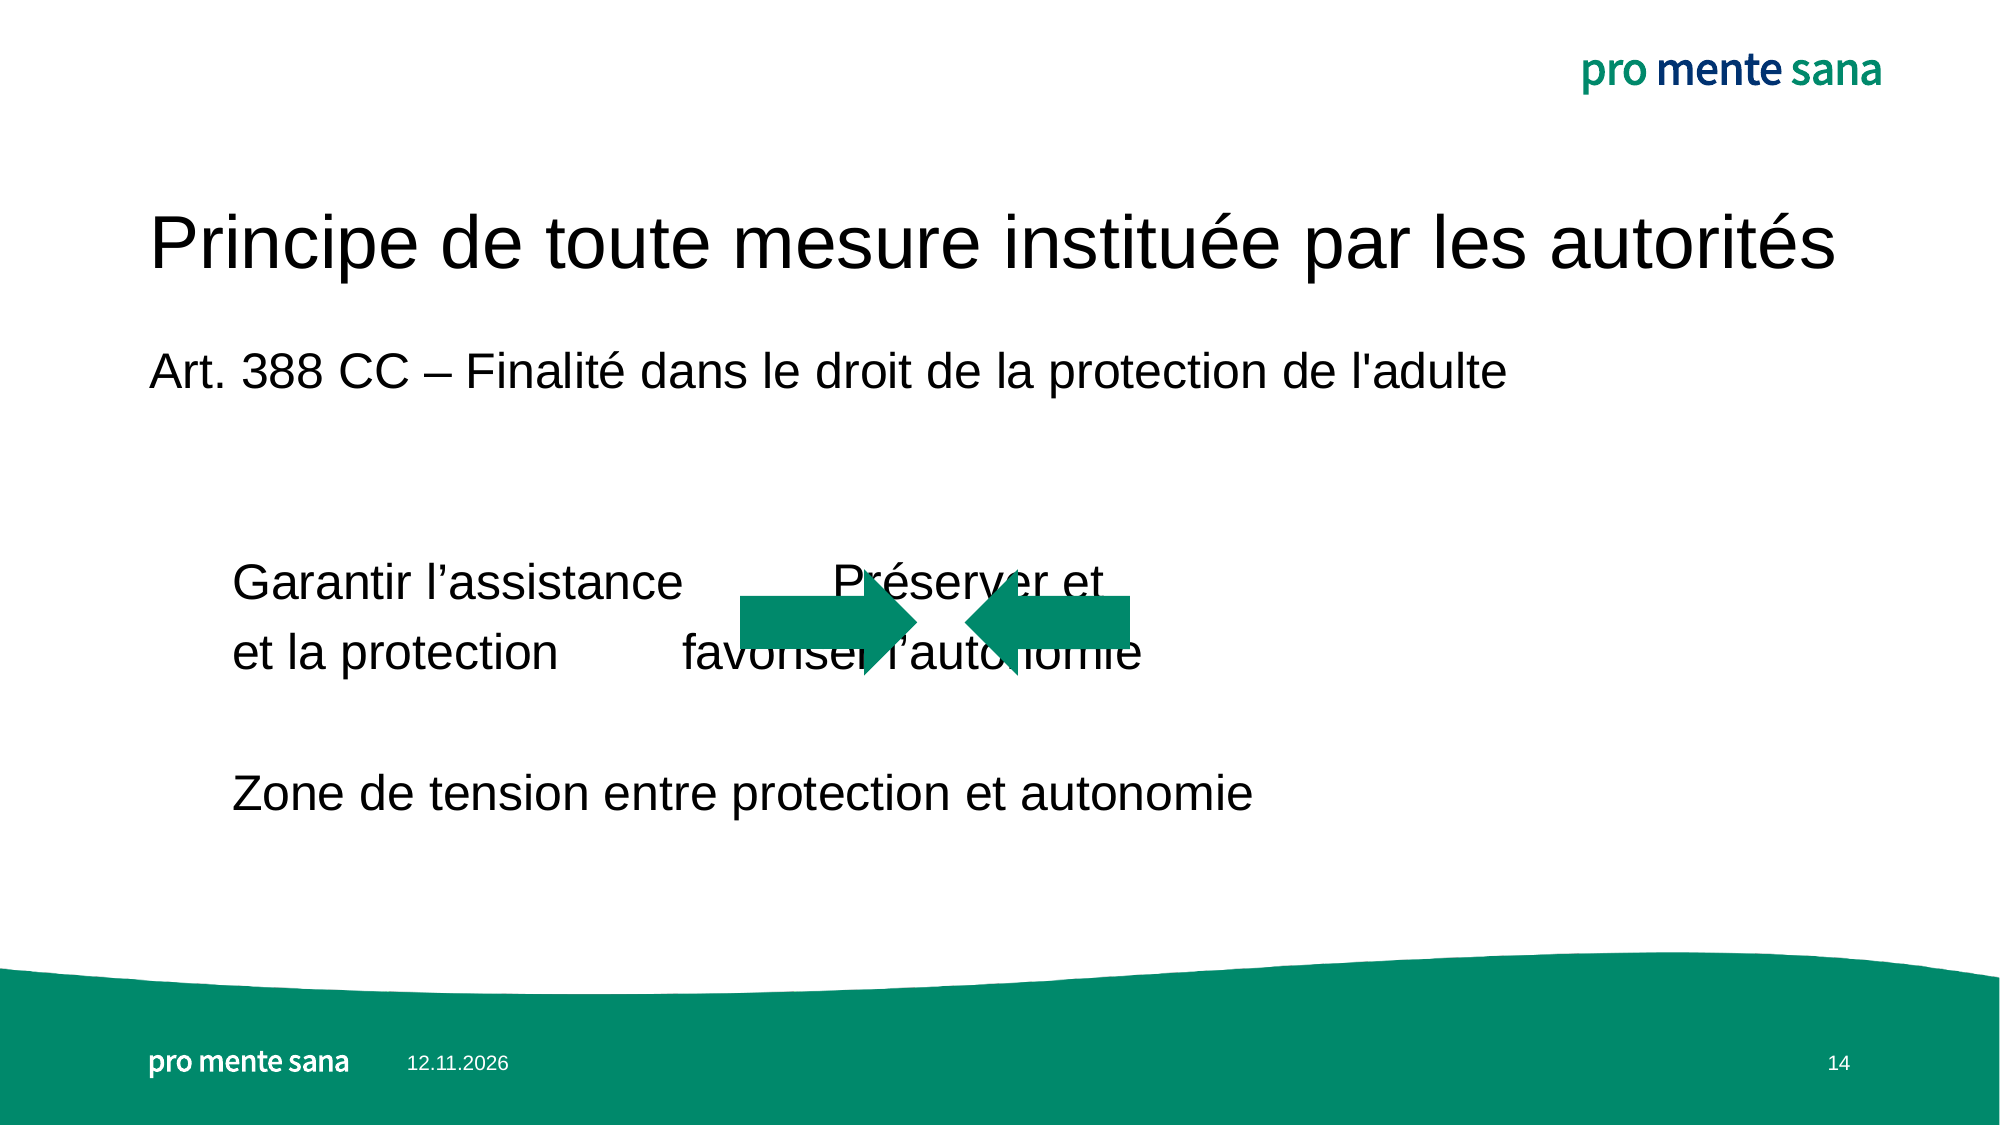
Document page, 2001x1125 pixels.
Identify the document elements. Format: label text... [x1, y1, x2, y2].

title Principe de toute mesure instituée par les autorités [149, 60, 1851, 285]
text_box [963, 566, 1131, 679]
text_box [739, 566, 919, 679]
picture [0, 0, 2000, 1125]
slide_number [406, 1049, 567, 1086]
list Art. 388 CC – Finalité dans le droit de la protection de l'adulte Garantir l’assistance Préserver et et la protection favoriser l’autonomie Zone de tension entre protection et autonomie [149, 338, 1910, 929]
slide_number 14 [1744, 1049, 1851, 1086]
